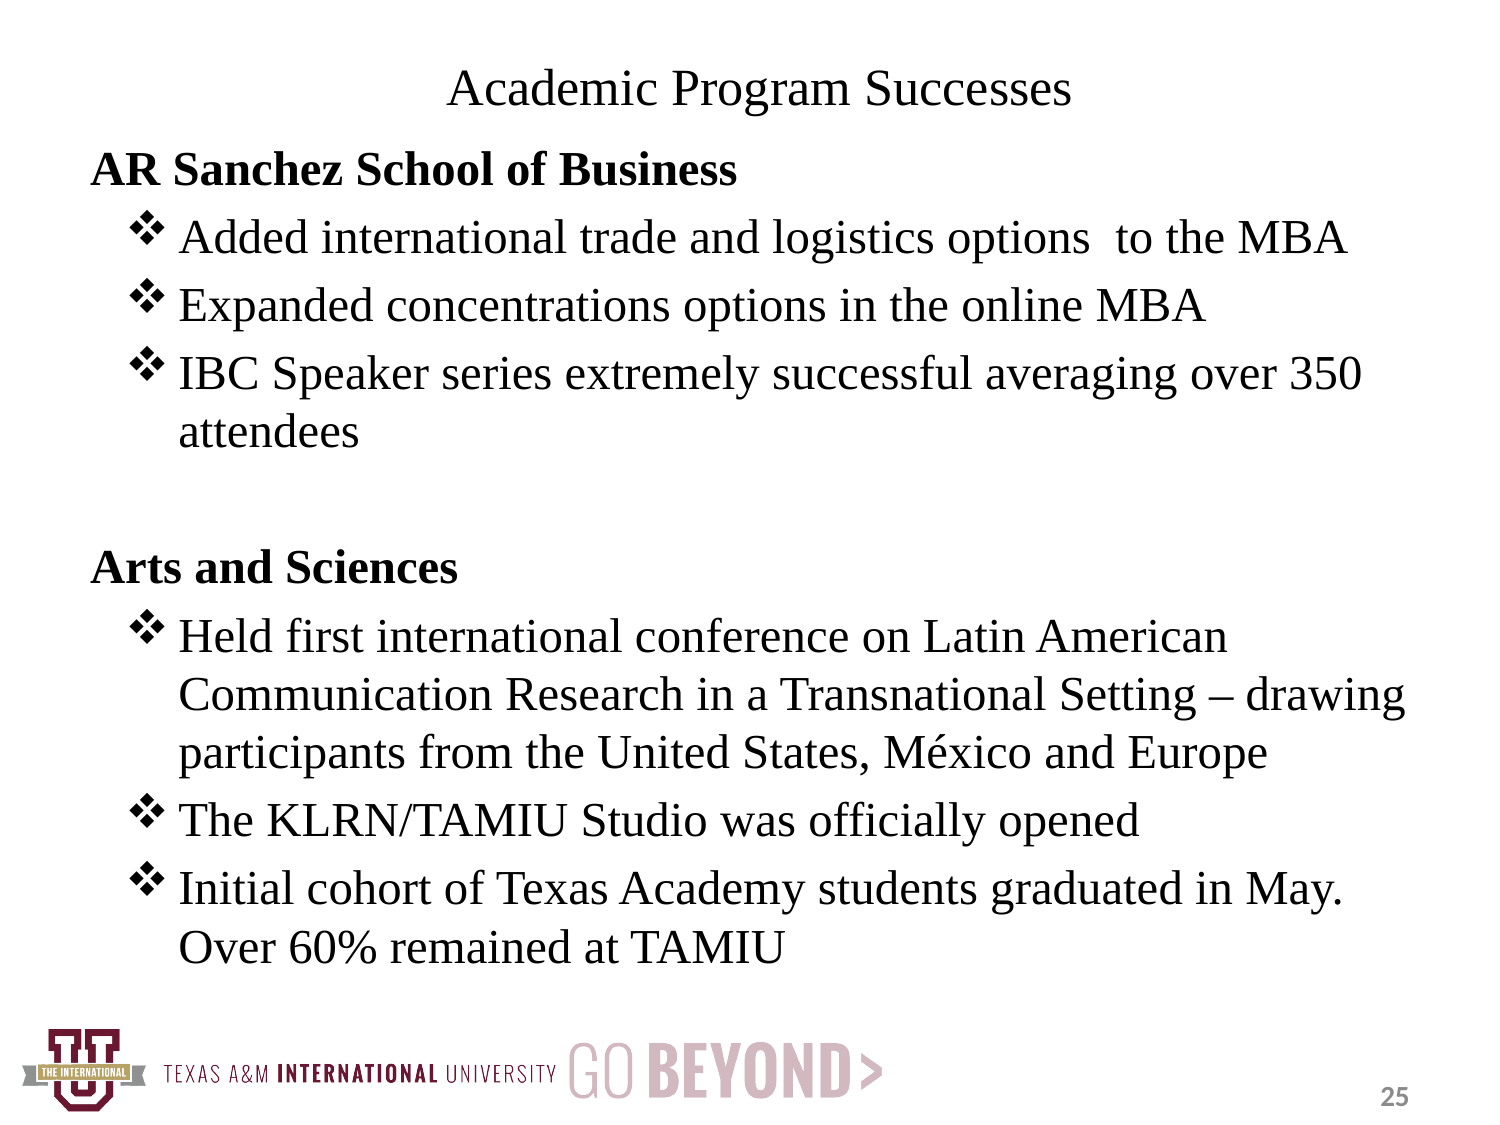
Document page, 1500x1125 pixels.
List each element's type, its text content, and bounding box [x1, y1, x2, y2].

list AR Sanchez School of Business Added international trade and logistics options to the MBA Expanded concentrations options in the online MBA IBC Speaker series extremely successful averaging over 350 attendees Arts and Sciences Held first international conference on Latin American Communication Research in a Transnational Setting – drawing participants from the United States, México and Europe The KLRN/TAMIU Studio was officially opened Initial cohort of Texas Academy students graduated in May. Over 60% remained at TAMIU [75, 129, 1454, 988]
title Academic Program Successes [95, 45, 1425, 129]
picture [16, 1004, 886, 1125]
slide_number 25 [1074, 1064, 1425, 1125]
